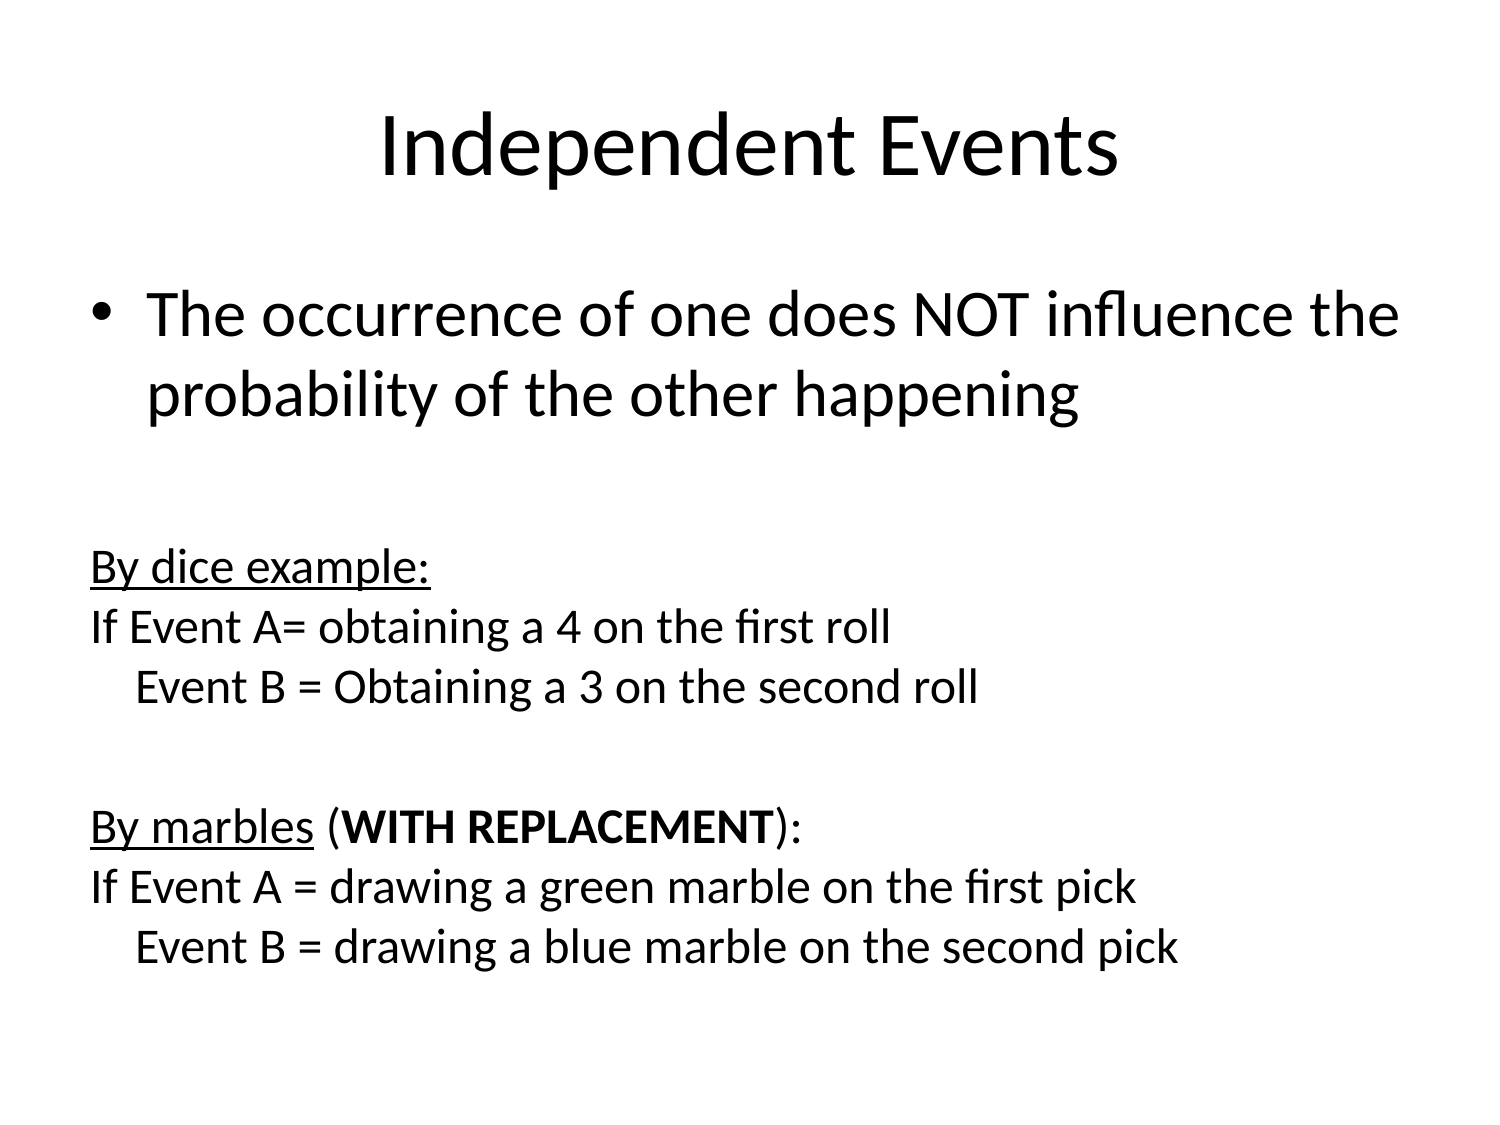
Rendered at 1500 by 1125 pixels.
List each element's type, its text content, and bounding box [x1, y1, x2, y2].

list The occurrence of one does NOT influence the probability of the other happening By dice example: If Event A= obtaining a 4 on the first roll Event B = Obtaining a 3 on the second roll By marbles (WITH REPLACEMENT): If Event A = drawing a green marble on the first pick Event B = drawing a blue marble on the second pick [75, 262, 1425, 1005]
title Independent Events [75, 45, 1425, 233]
